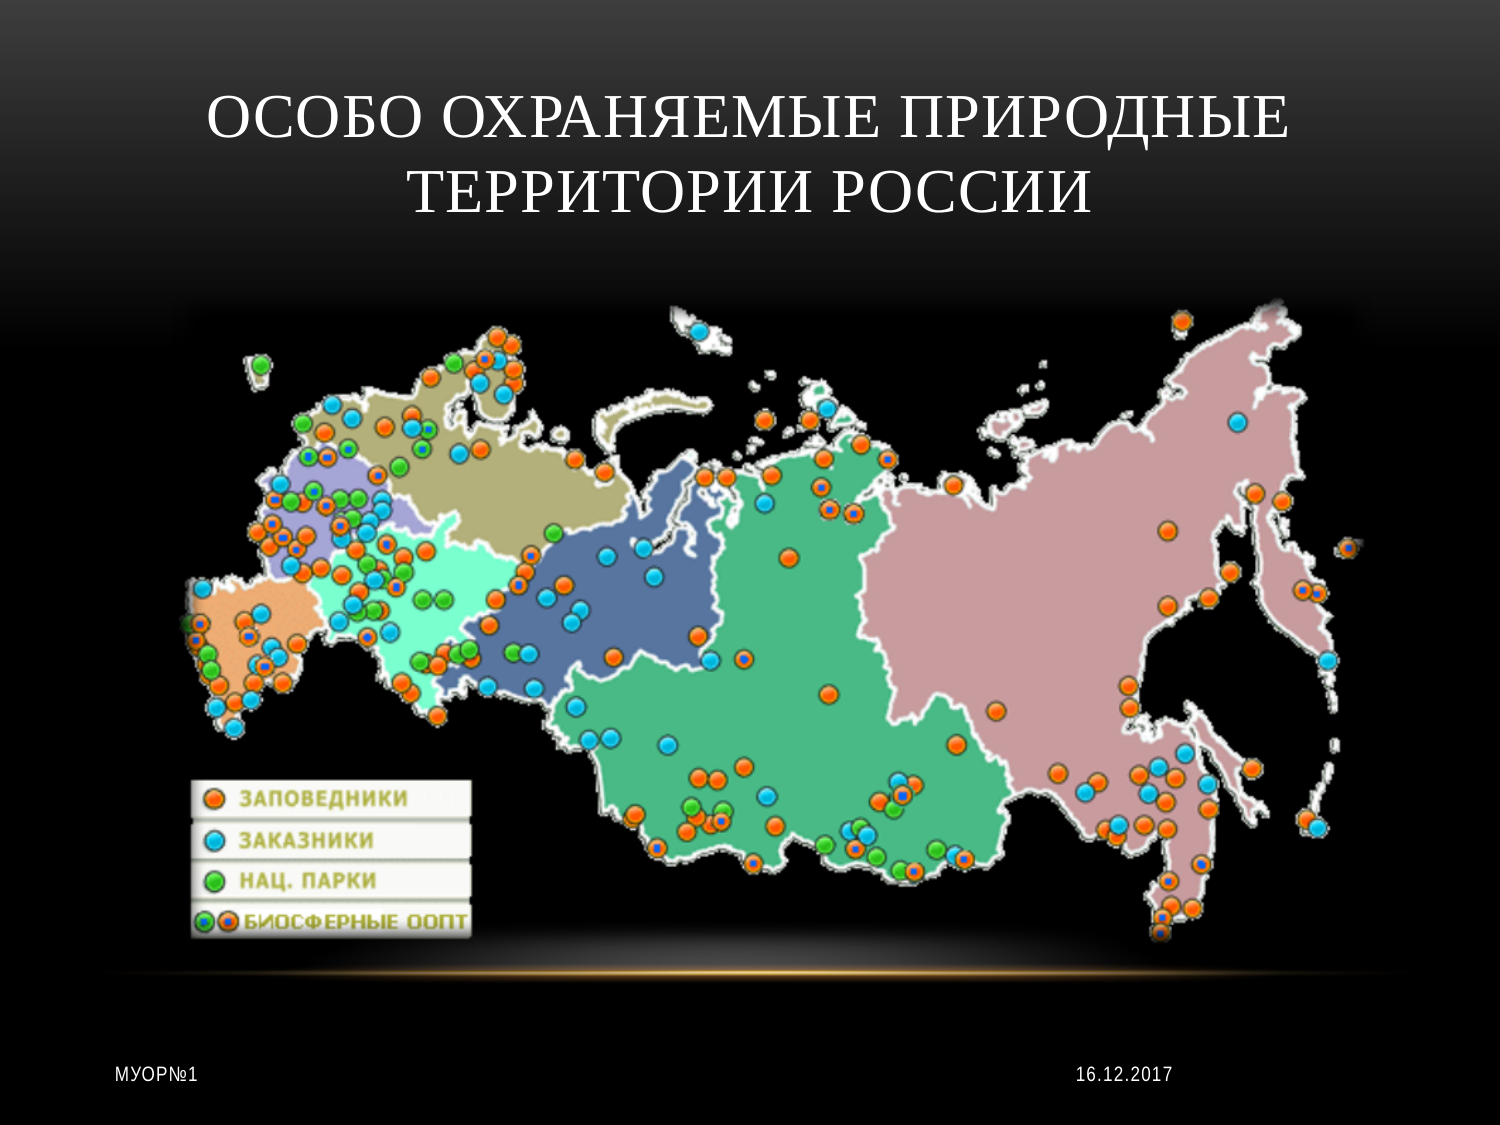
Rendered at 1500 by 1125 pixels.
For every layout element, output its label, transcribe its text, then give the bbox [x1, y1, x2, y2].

title Особо охраняемые природные территории России [99, 45, 1400, 233]
footer муор№1 [99, 1042, 575, 1103]
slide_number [937, 1042, 1188, 1103]
picture [0, 0, 1500, 1125]
